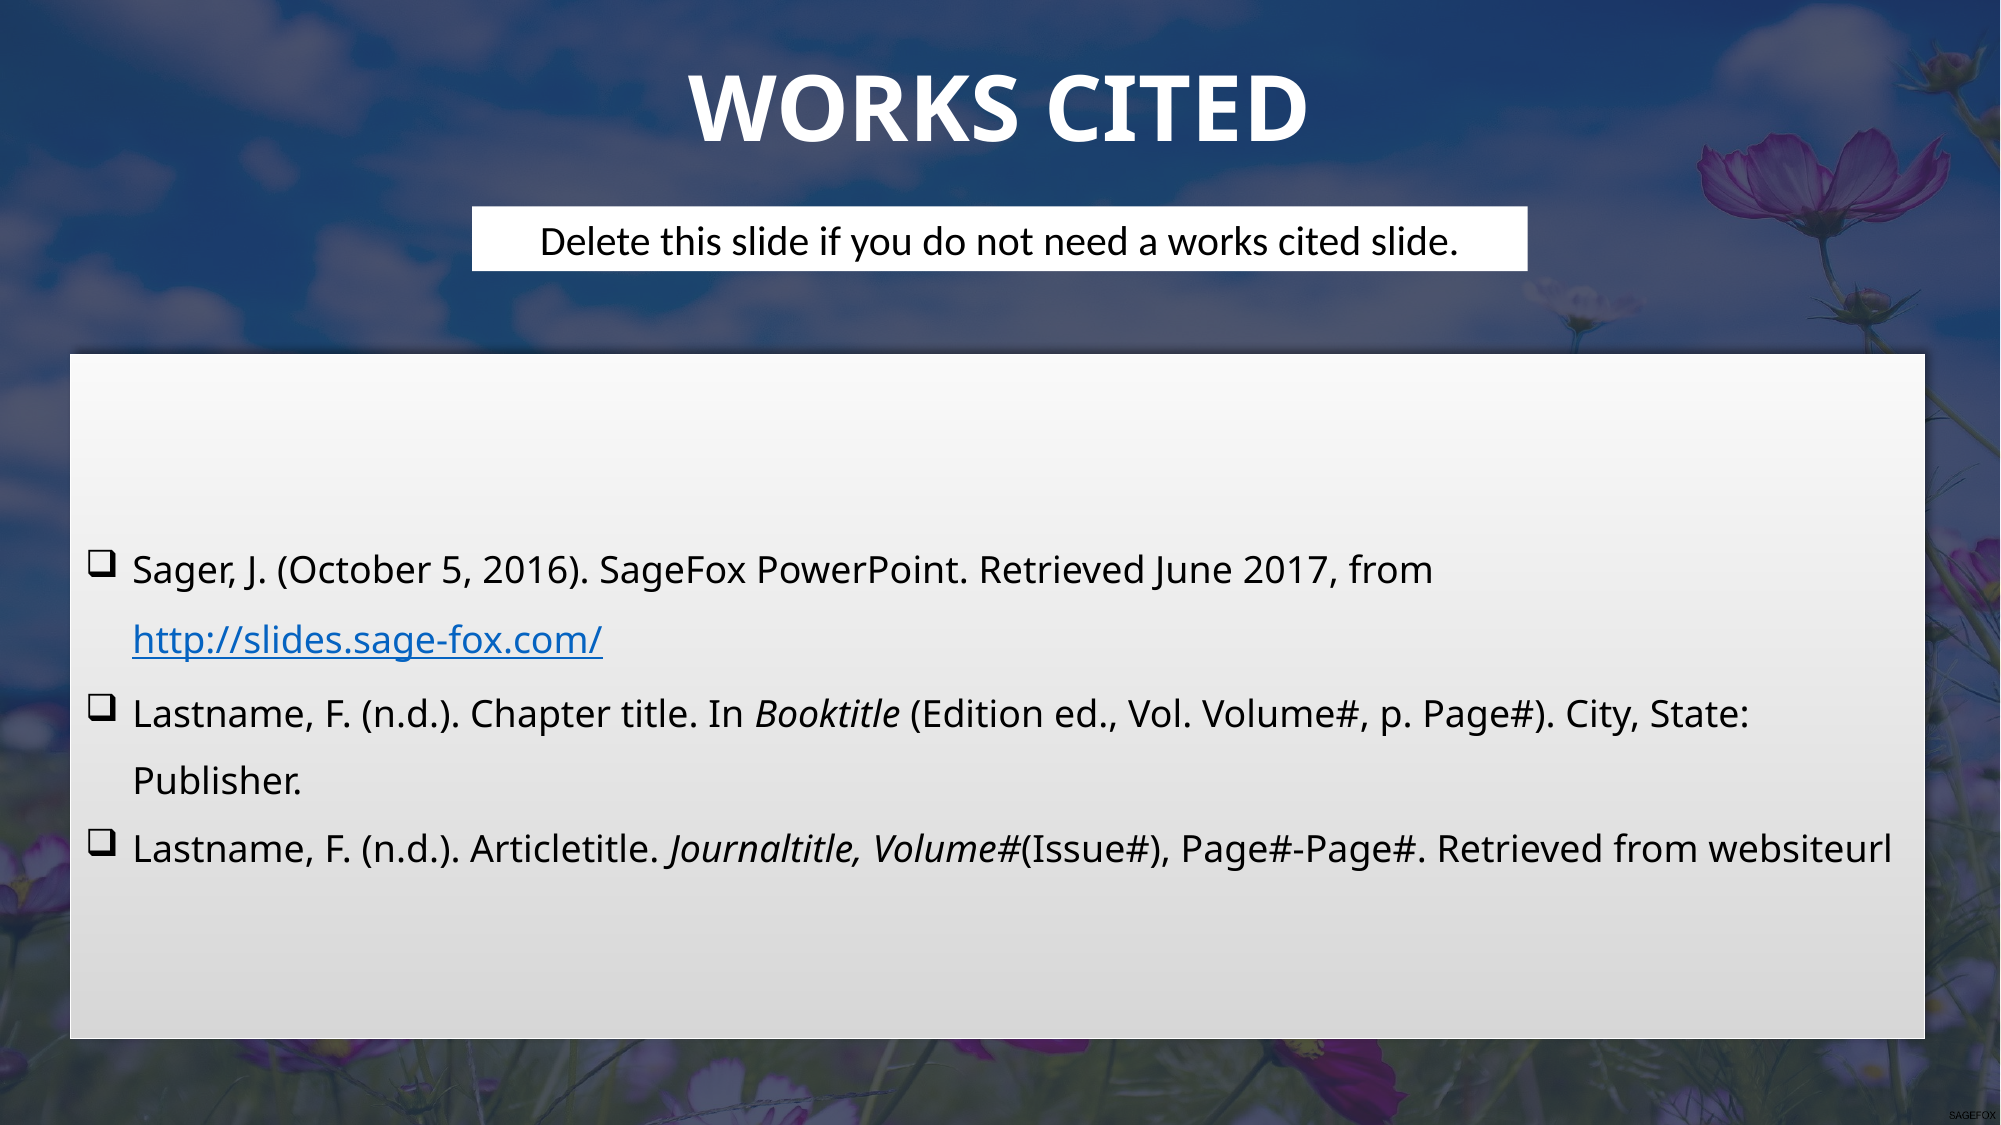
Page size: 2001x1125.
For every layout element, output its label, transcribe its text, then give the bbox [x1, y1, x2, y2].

text_box WORKS CITED [548, 42, 1452, 167]
text_box Delete this slide if you do not need a works cited slide. [472, 206, 1528, 272]
picture [1925, 0, 2001, 1125]
text_box Sager, J. (October 5, 2016). SageFox PowerPoint. Retrieved June 2017, from http://slides.sage-fox.com/ Lastname, F. (n.d.). Chapter title. In Booktitle (Edition ed., Vol. Volume#, p. Page#). City, State: Publisher. Lastname, F. (n.d.). Articletitle. Journaltitle, Volume#(Issue#), Page#-Page#. Retrieved from websiteurl [70, 354, 1925, 1039]
